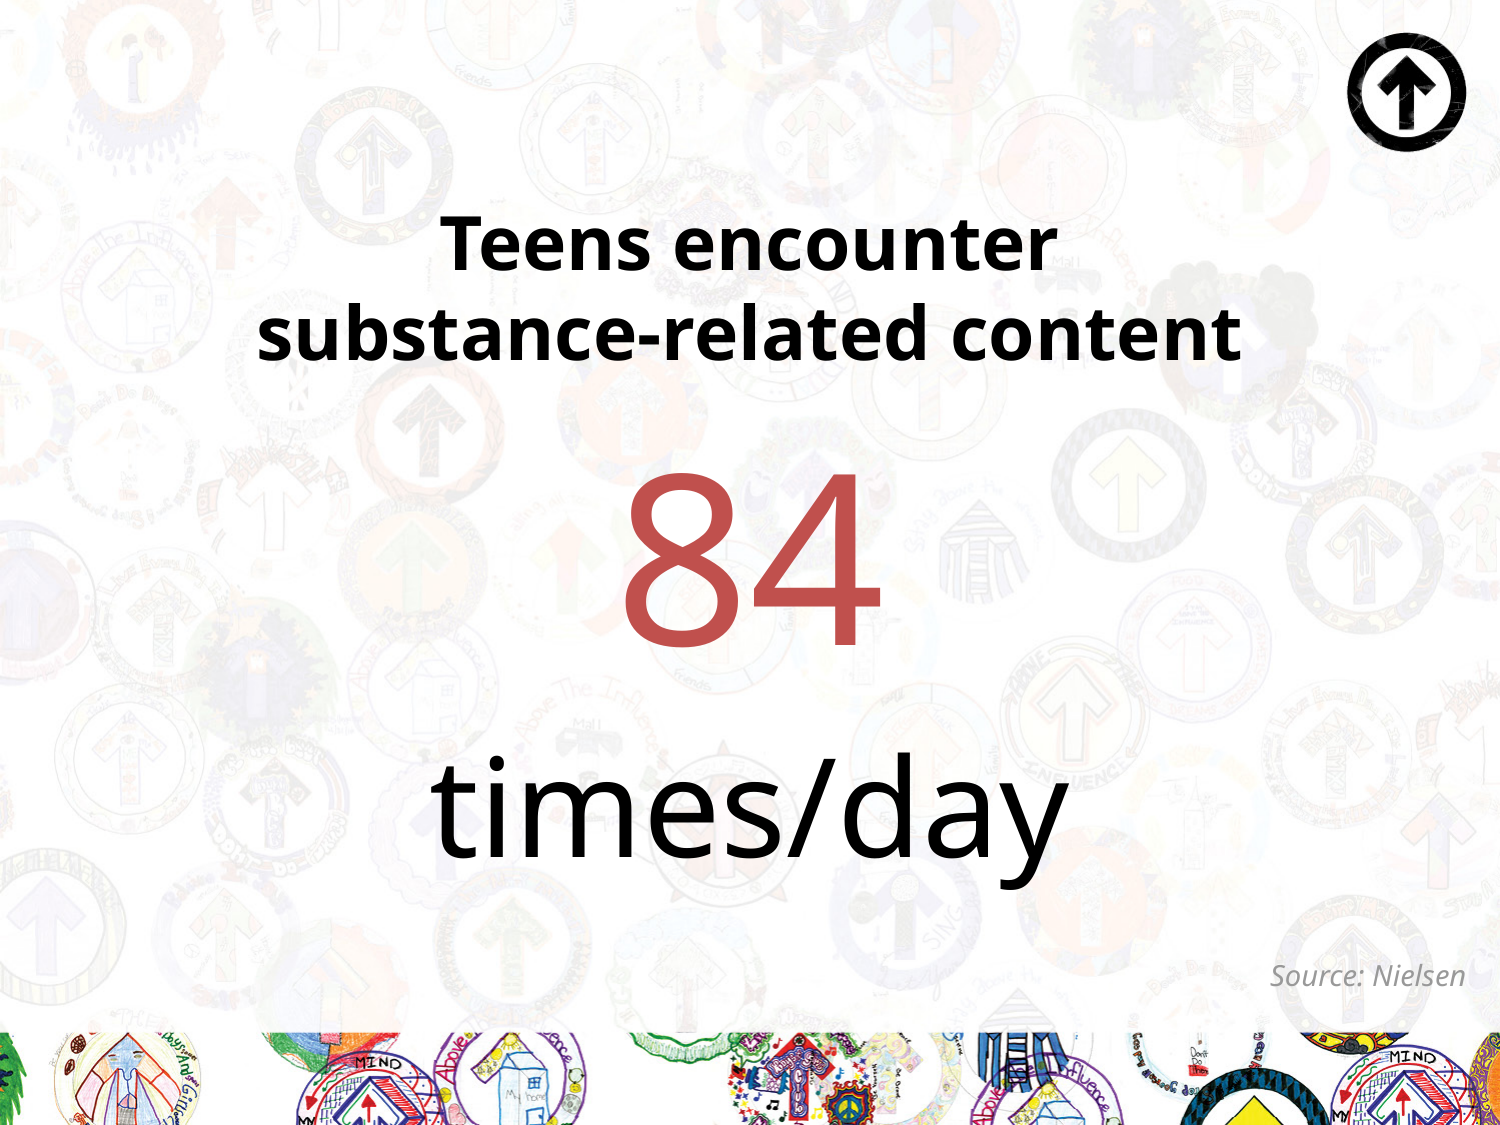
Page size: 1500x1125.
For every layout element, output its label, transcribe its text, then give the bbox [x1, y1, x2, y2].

text_box [293, 310, 1225, 399]
text_box Source: Nielsen [304, 949, 1482, 1000]
picture [0, 0, 1500, 1125]
title Teens encounter substance-related content [74, 199, 1426, 371]
list 84 times/day [74, 399, 1426, 951]
